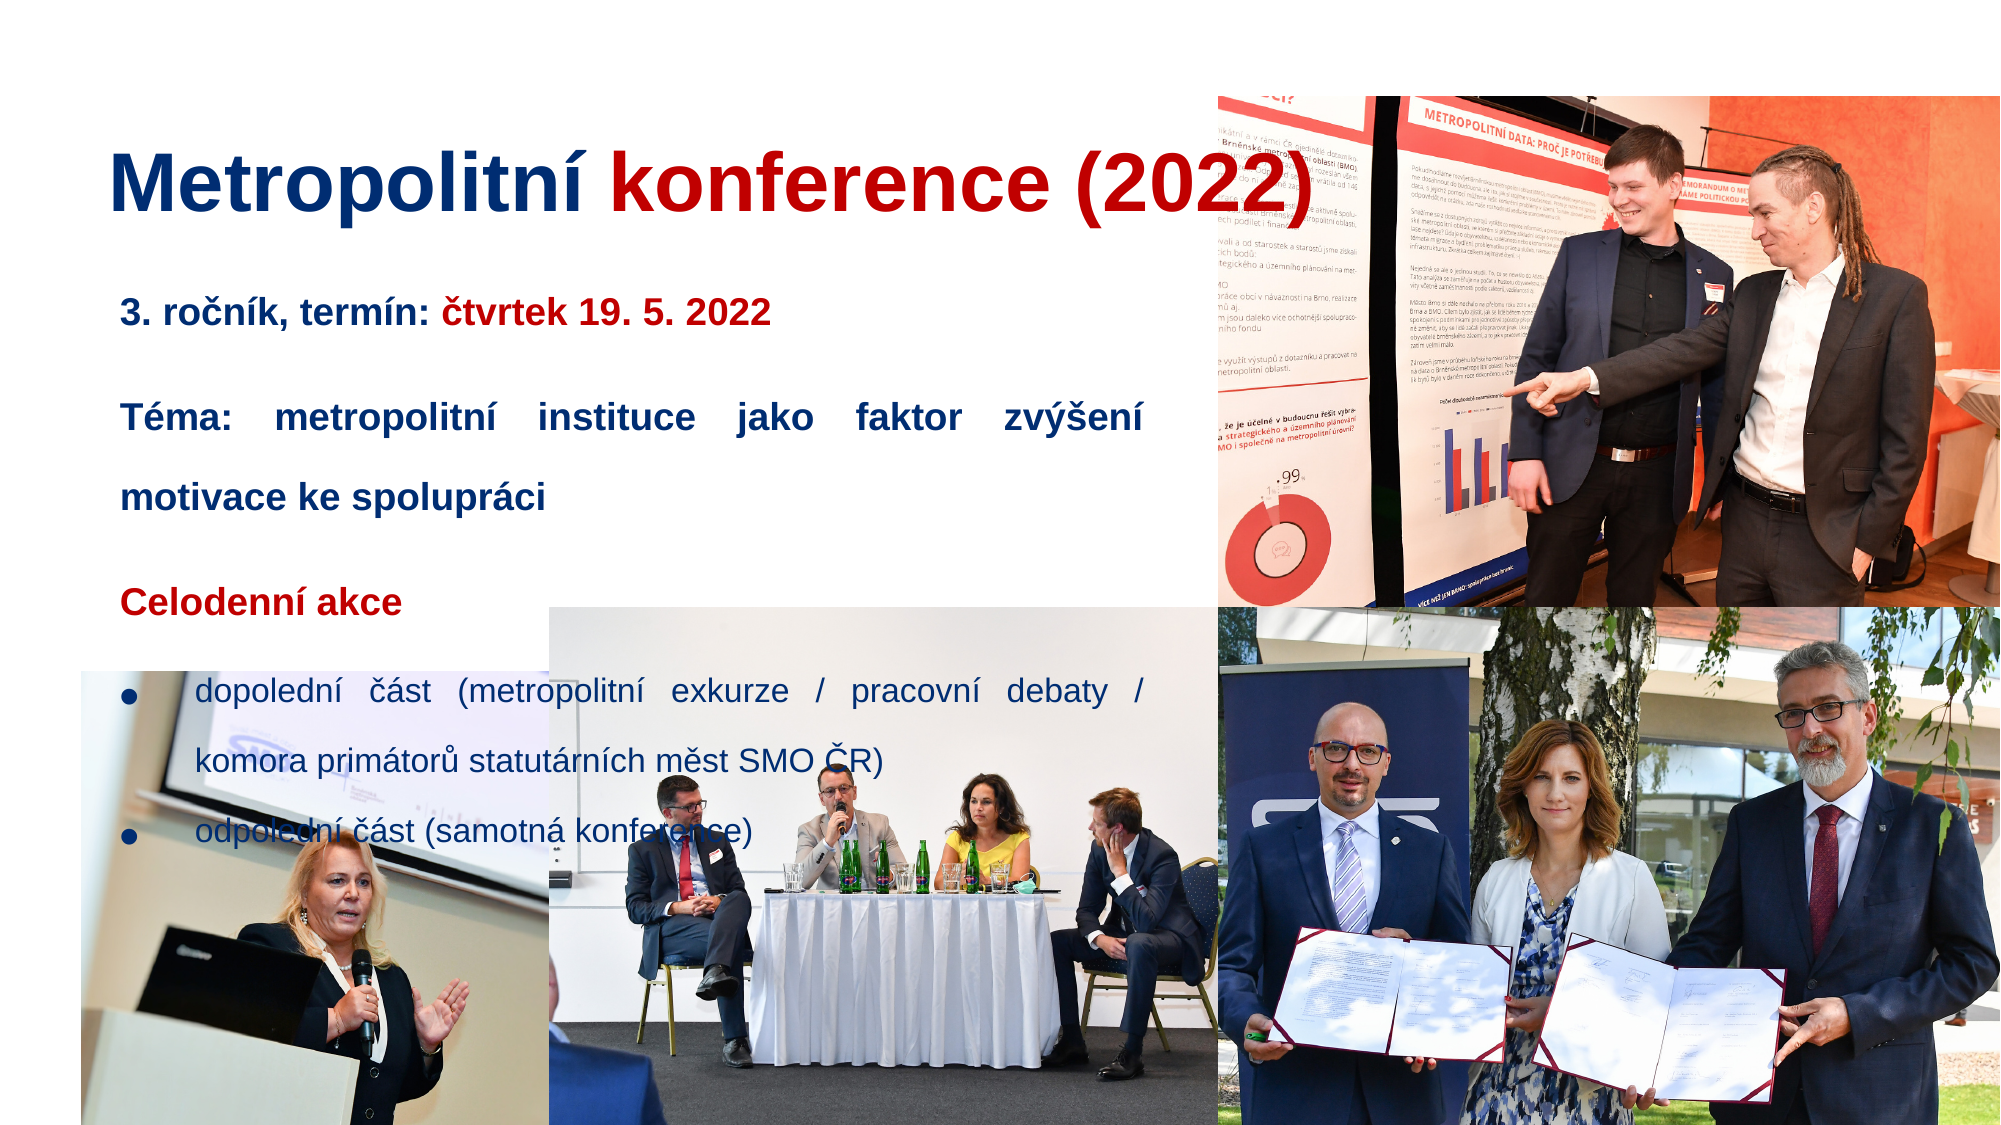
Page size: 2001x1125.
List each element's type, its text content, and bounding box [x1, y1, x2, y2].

text_box Metropolitní konference (2022) [94, 137, 1218, 236]
picture [81, 96, 2000, 1125]
text_box 3. ročník, termín: čtvrtek 19. 5. 2022 Téma: metropolitní instituce jako faktor zvýšení motivace ke spolupráci Celodenní akce dopolední část (metropolitní exkurze / pracovní debaty / komora primátorů statutárních měst SMO ČR) odpolední část (samotná konference) [104, 271, 1159, 581]
